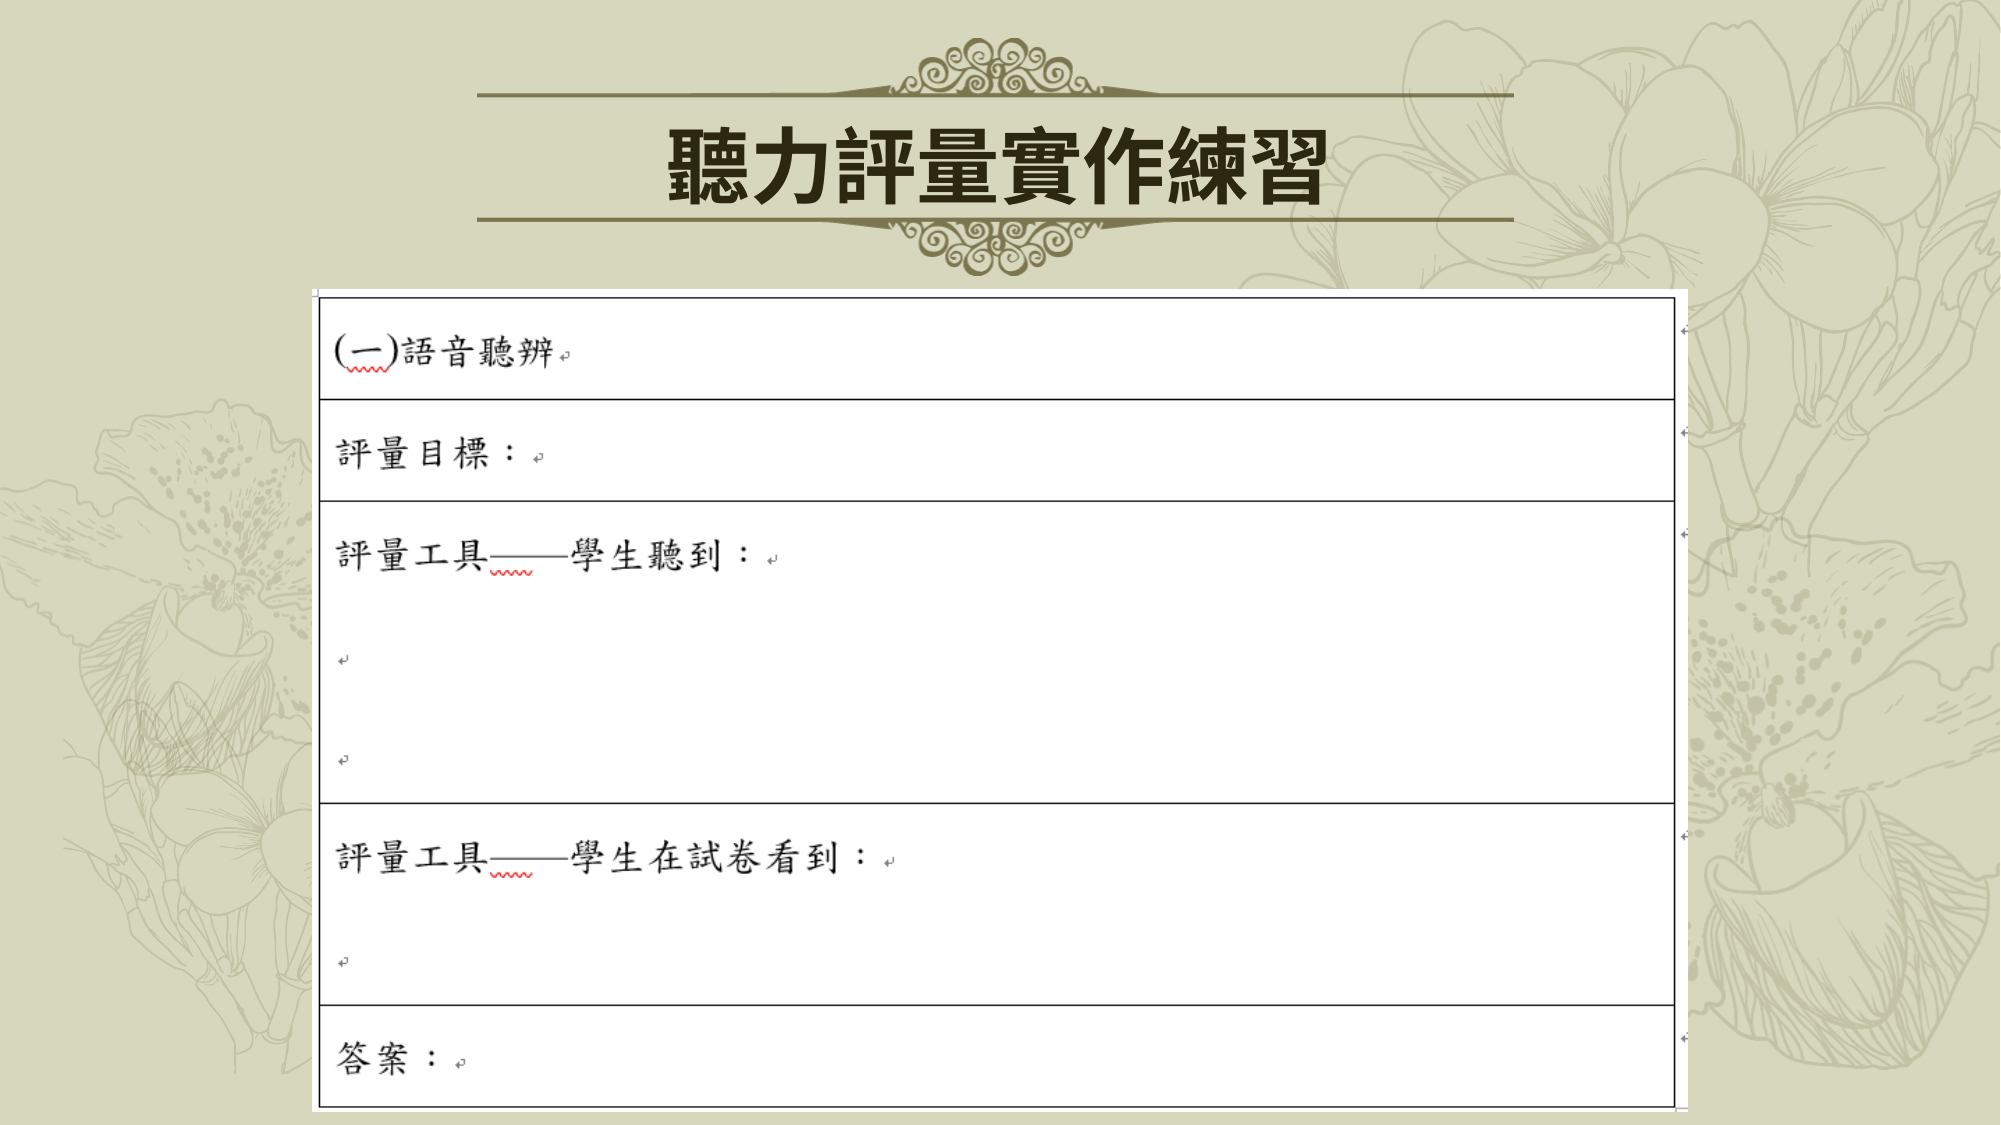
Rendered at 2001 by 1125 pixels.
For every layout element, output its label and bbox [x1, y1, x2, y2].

picture [0, 289, 2001, 1113]
text_box [477, 38, 1515, 277]
